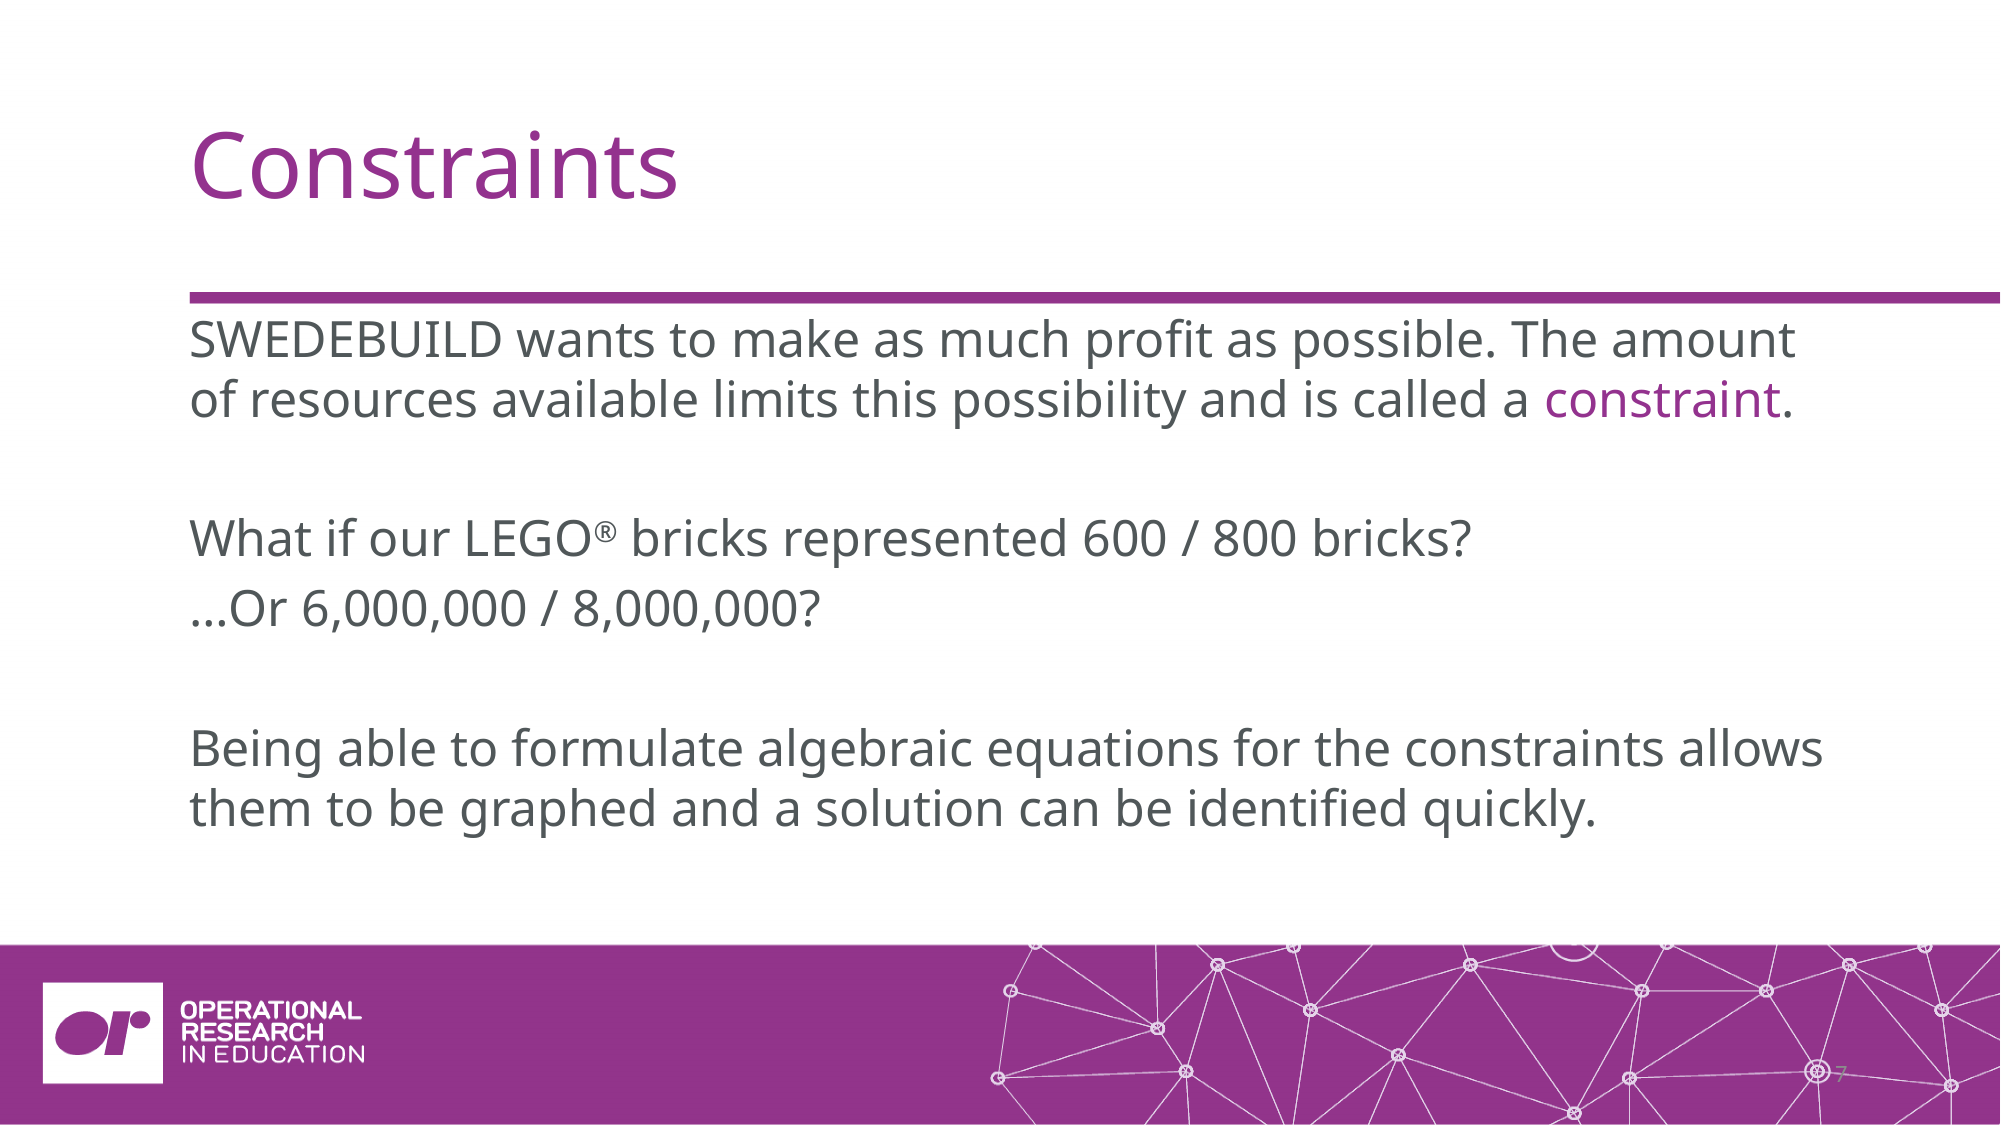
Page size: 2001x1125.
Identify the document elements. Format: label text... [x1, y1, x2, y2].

list SWEDEBUILD wants to make as much profit as possible. The amount of resources available limits this possibility and is called a constraint. What if our LEGO® bricks represented 600 / 800 bricks? …Or 6,000,000 / 8,000,000? Being able to formulate algebraic equations for the constraints allows them to be graphed and a solution can be identified quickly. [189, 299, 1863, 1014]
picture [0, 0, 2001, 1125]
text_box [290, 278, 1710, 299]
text_box Constraints [189, 59, 1863, 278]
slide_number 7 [1412, 1042, 1863, 1103]
